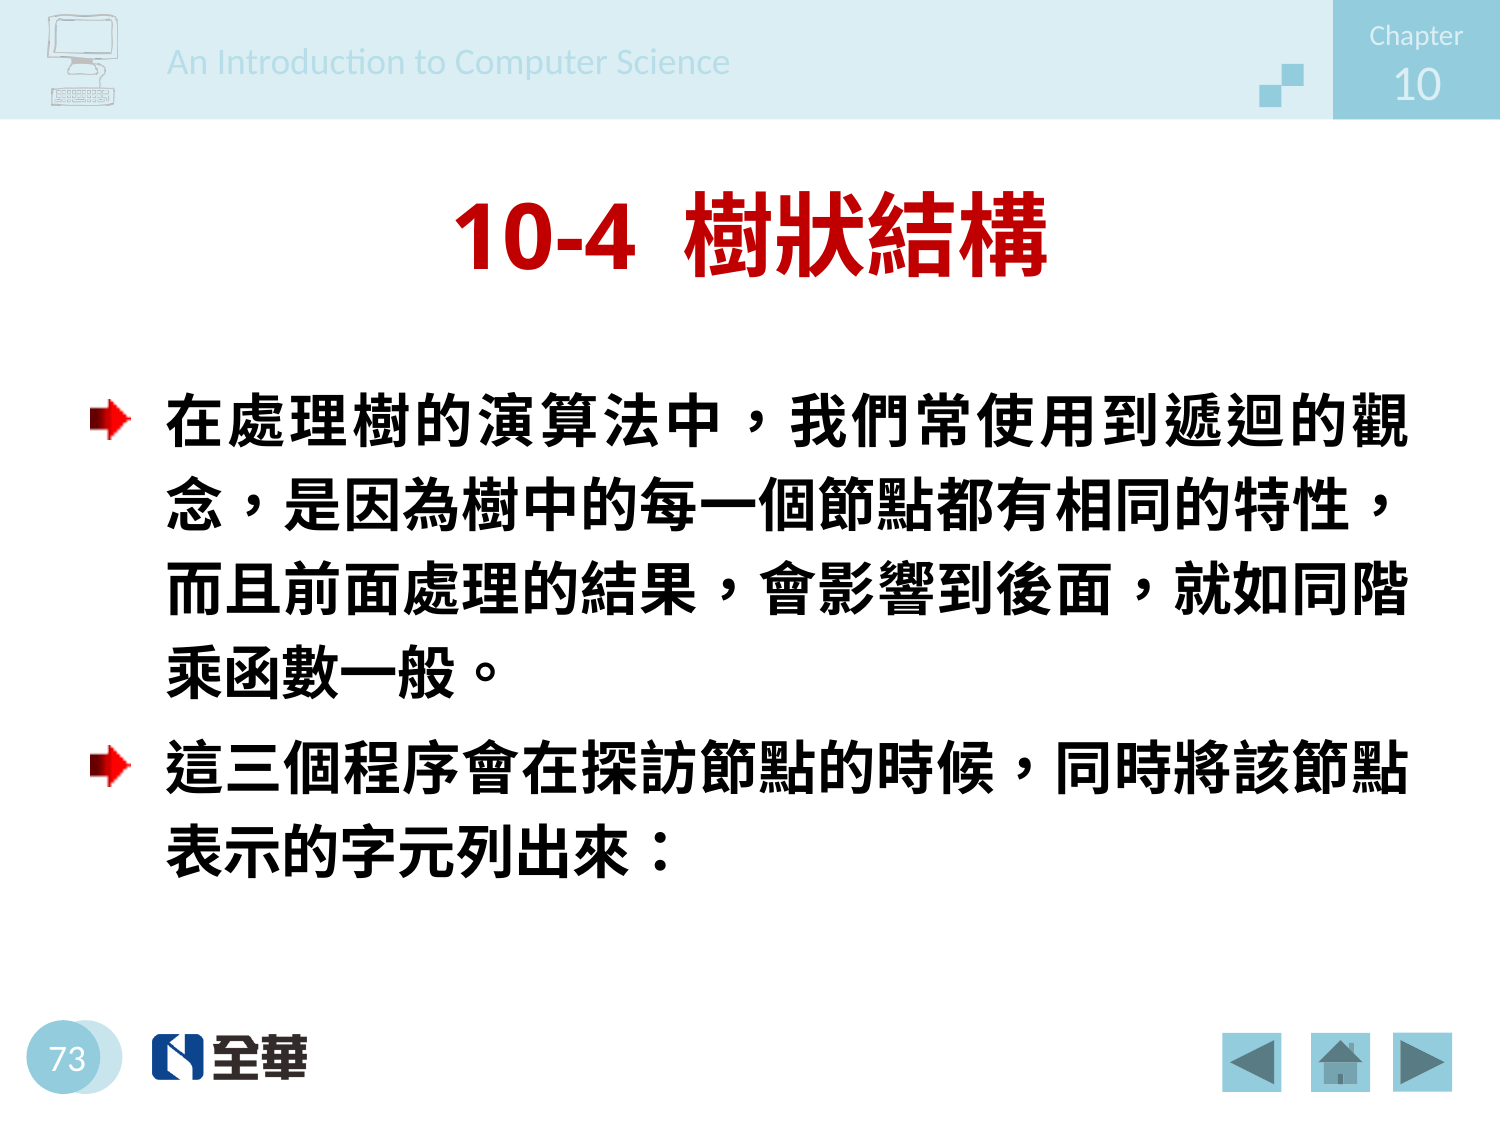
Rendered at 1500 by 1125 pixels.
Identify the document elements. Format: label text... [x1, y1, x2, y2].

picture [90, 745, 131, 787]
list 在處理樹的演算法中，我們常使用到遞迴的觀念，是因為樹中的每一個節點都有相同的特性，而且前面處理的結果，會影響到後面，就如同階乘函數一般。 這三個程序會在探訪節點的時候，同時將該節點表示的字元列出來： [75, 363, 1425, 1005]
title 10-4 樹狀結構 [75, 138, 1425, 327]
picture [90, 399, 131, 440]
picture [152, 1034, 307, 1080]
picture [47, 14, 118, 106]
